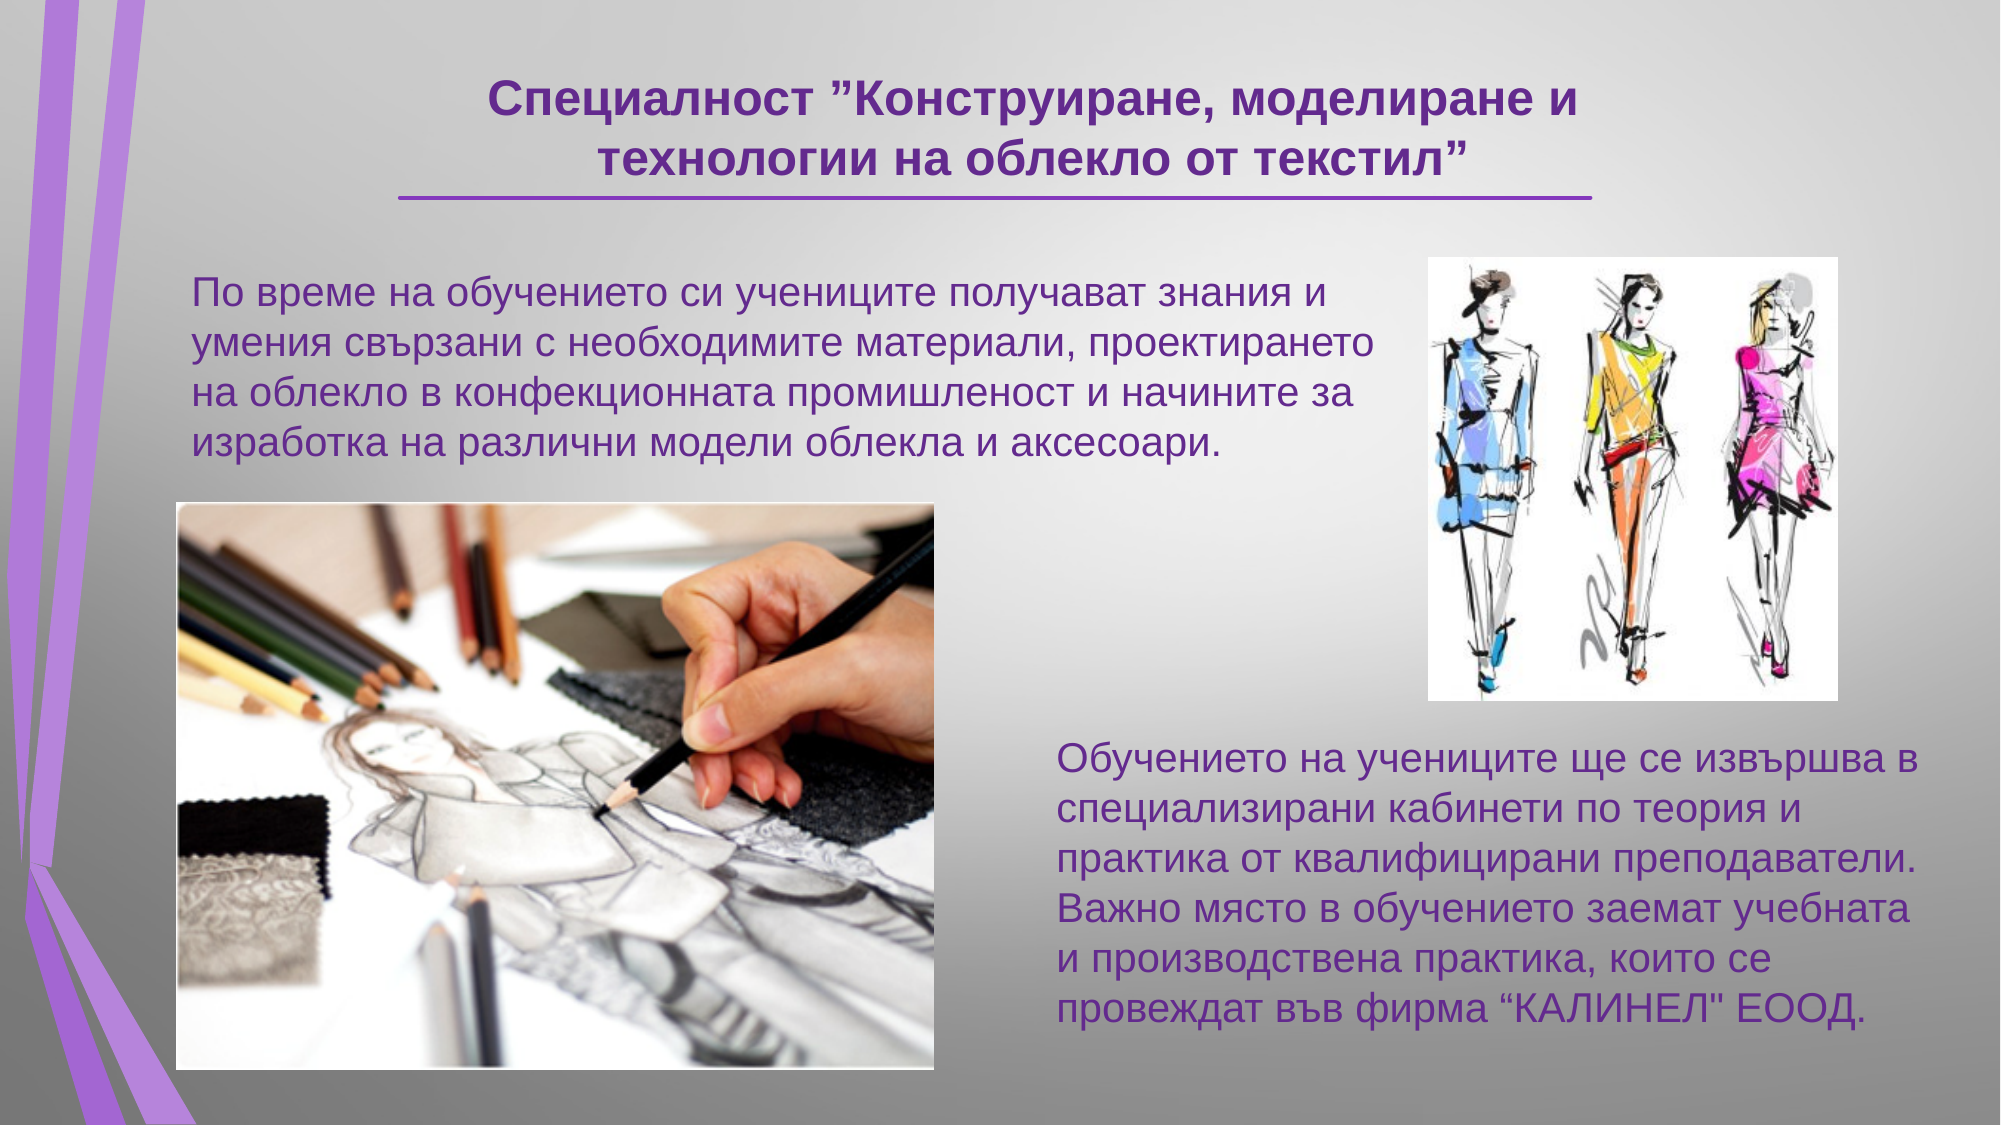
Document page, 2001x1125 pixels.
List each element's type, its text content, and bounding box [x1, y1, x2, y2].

text_box По време на обучението си учениците получават зна­ния и умения свързани с необходимите материали, проектирането на облекло в конфекционната промишленост и начините за изработка на различни модели облекла и аксесоари. [176, 257, 1400, 472]
text_box Специалност ”Конструиране, моделиране и технологии на облекло от текстил” [404, 58, 1662, 193]
text_box Обуче­нието на учениците ще се извършва в специализирани кабинети по теория и практика от квалифицирани преподаватели. Важно място в обучението заемат учебната и производствена практика, които се провеждат във фирма “КАЛИНЕЛ" ЕООД. [1041, 723, 1944, 1039]
picture [176, 502, 934, 1070]
picture [1427, 256, 1838, 701]
